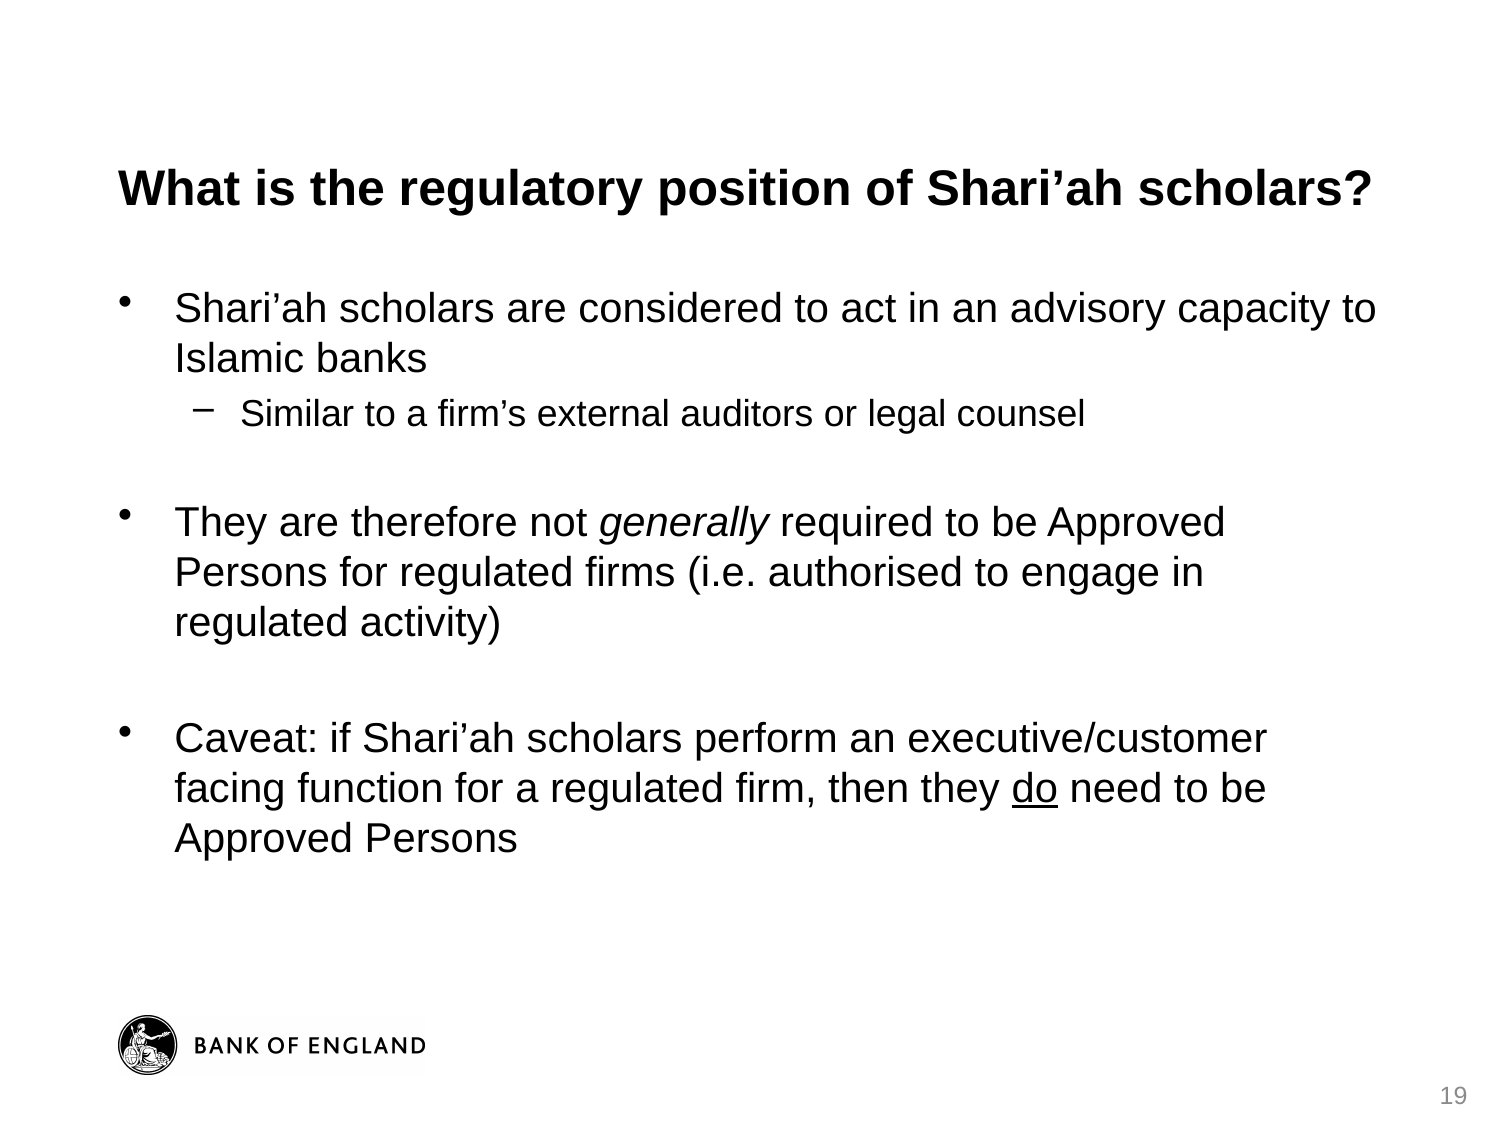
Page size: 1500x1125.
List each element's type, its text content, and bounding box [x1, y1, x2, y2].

list Shari’ah scholars are considered to act in an advisory capacity to Islamic banks Similar to a firm’s external auditors or legal counsel They are therefore not generally required to be Approved Persons for regulated firms (i.e. authorised to engage in regulated activity) Caveat: if Shari’ah scholars perform an executive/customer facing function for a regulated firm, then they do need to be Approved Persons [102, 273, 1395, 979]
slide_number 19 [1132, 1065, 1483, 1125]
title What is the regulatory position of Shari’ah scholars? [102, 143, 1395, 227]
picture [118, 1015, 425, 1075]
